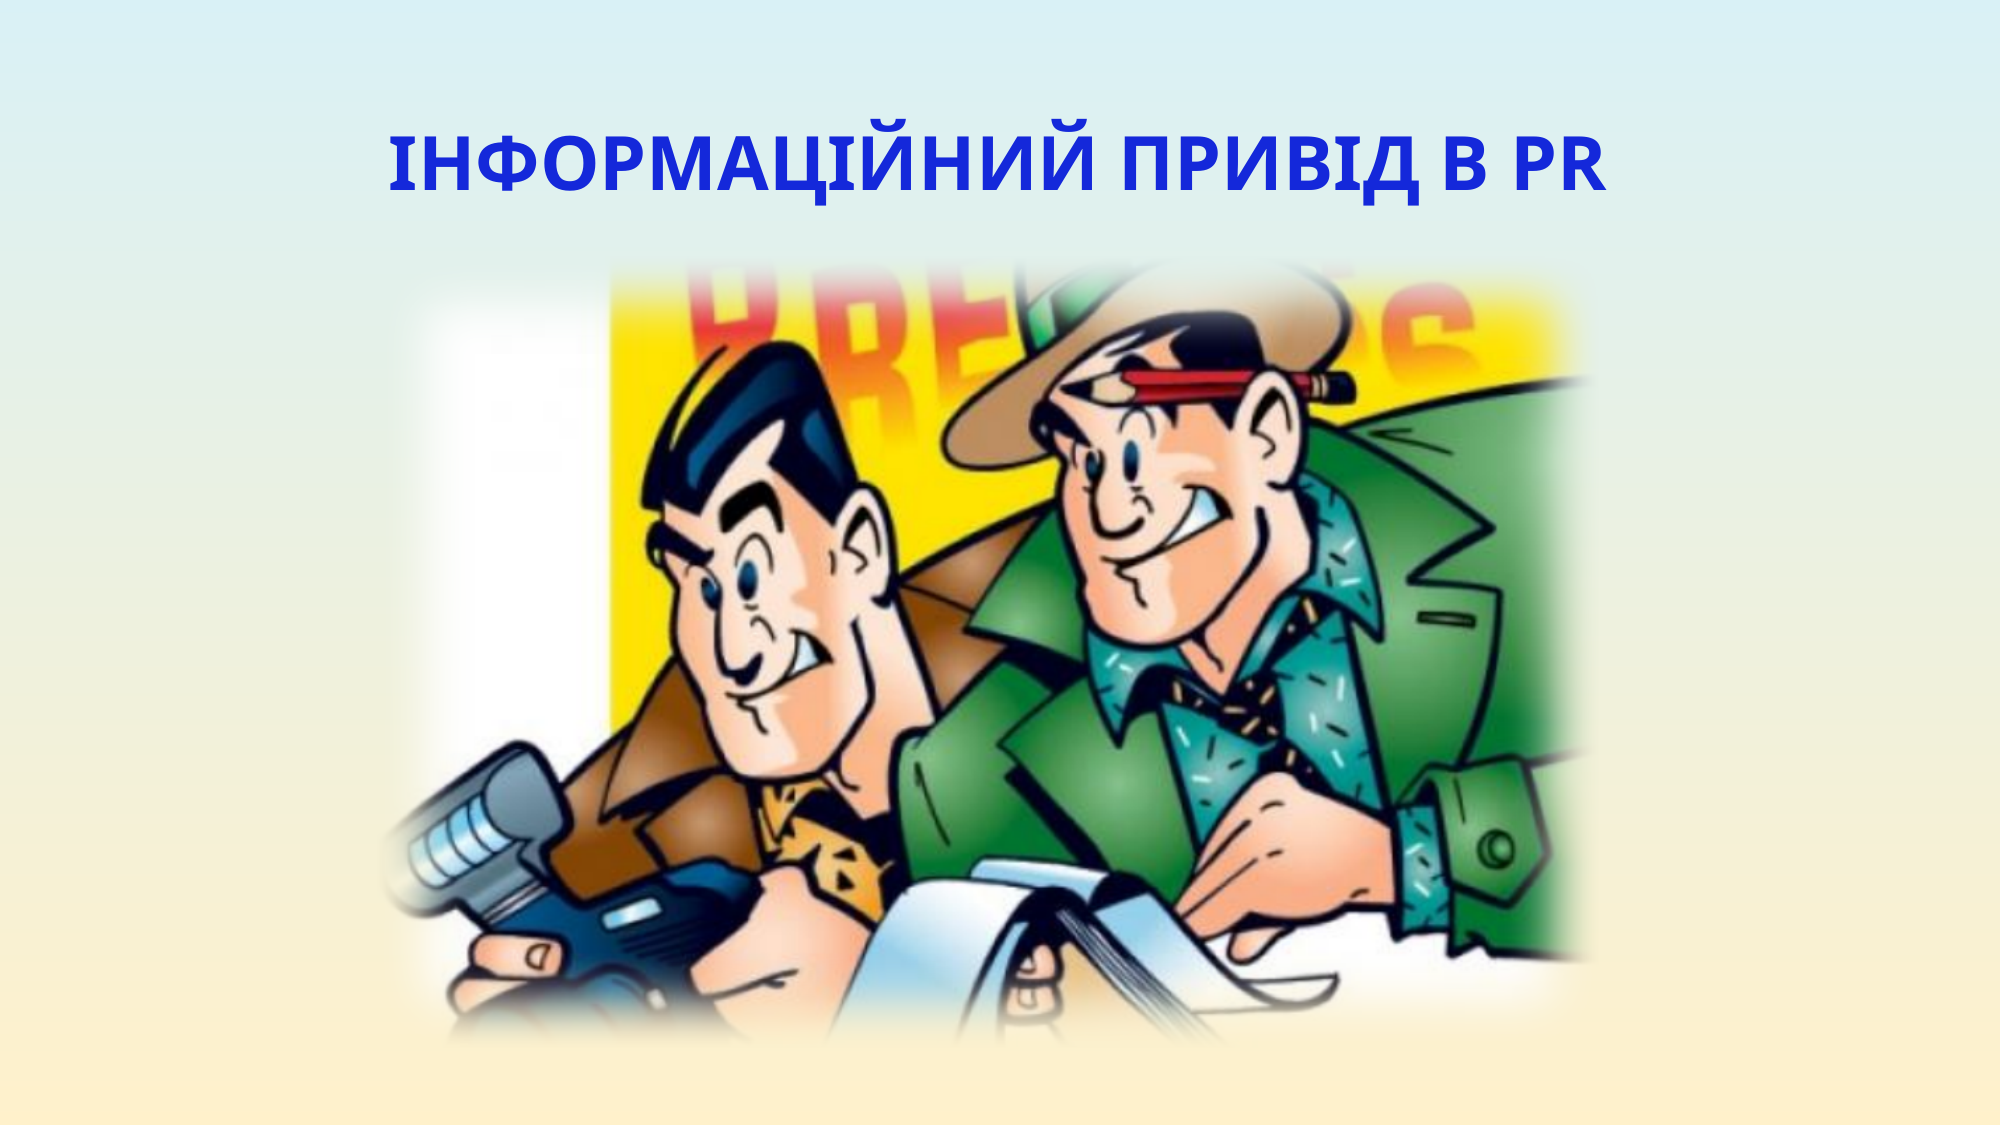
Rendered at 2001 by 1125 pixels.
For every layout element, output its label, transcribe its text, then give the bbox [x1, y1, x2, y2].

list ІНФОРМАЦІЙНИЙ ПРИВІД В PR [374, 28, 1698, 306]
picture [373, 253, 1603, 1052]
